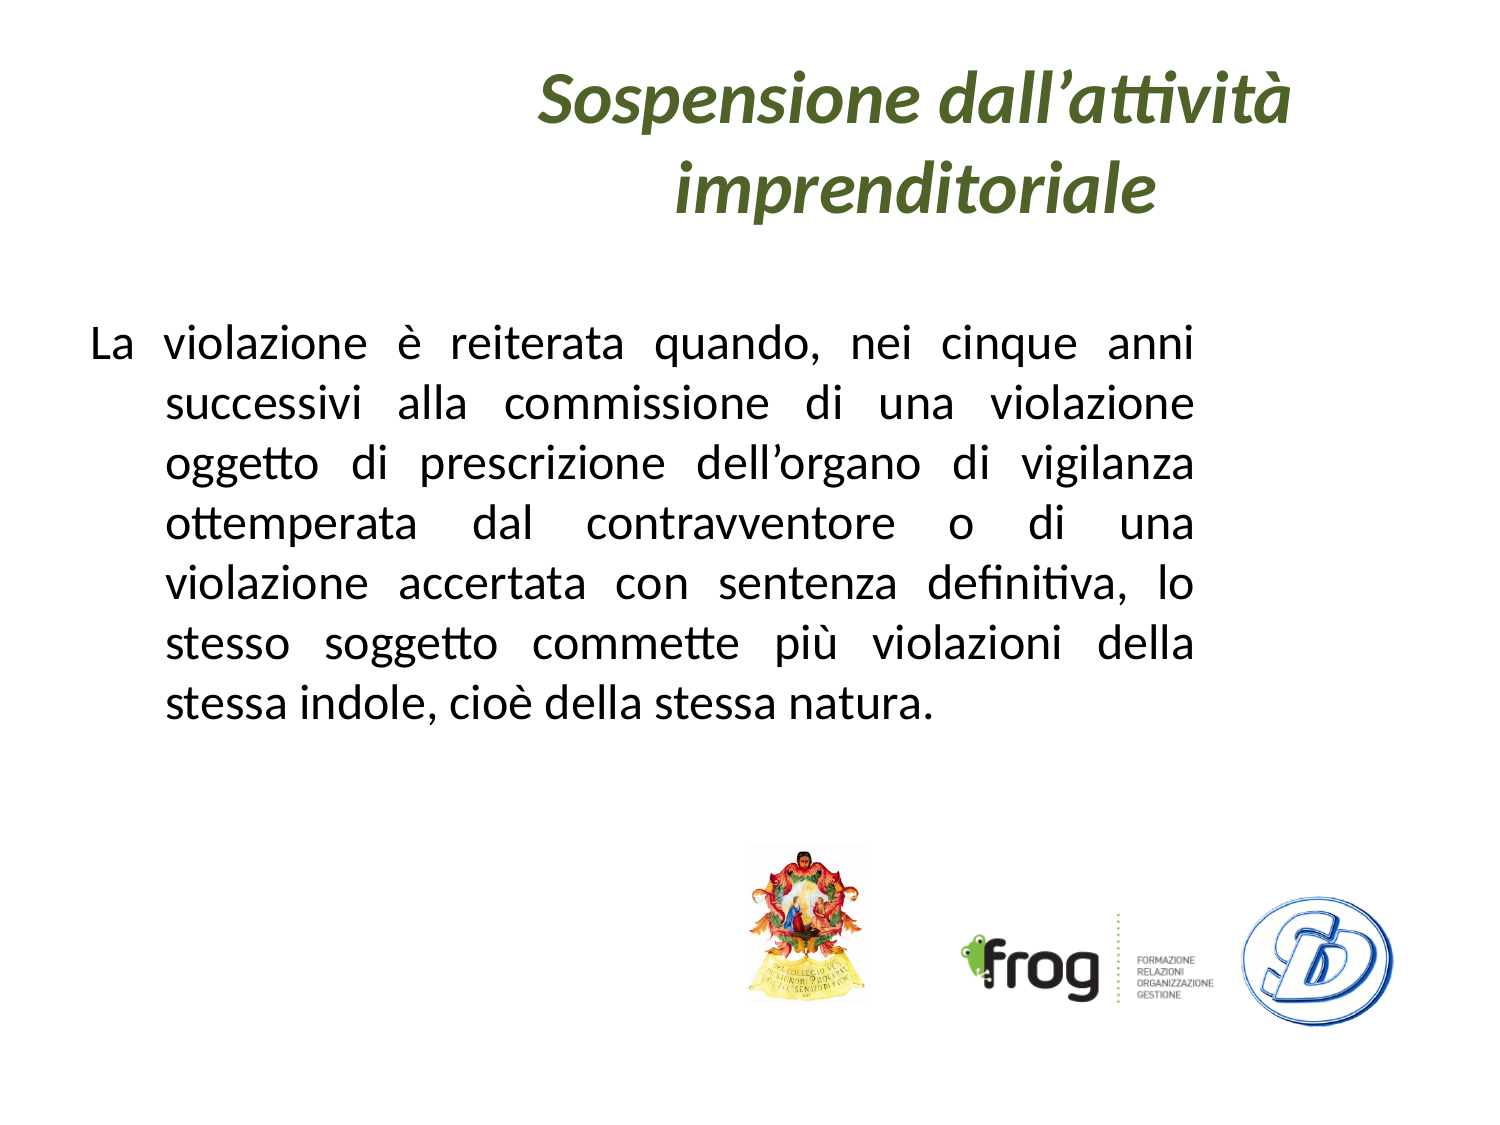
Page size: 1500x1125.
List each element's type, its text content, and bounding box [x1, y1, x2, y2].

title Sospensione dall’attività imprenditoriale [407, 44, 1426, 233]
picture [1222, 869, 1401, 1037]
list La violazione è reiterata quando, nei cinque anni successivi alla commissione di una violazione oggetto di prescrizione dell’organo di vigilanza ottemperata dal contravventore o di una violazione accertata con sentenza definitiva, lo stesso soggetto commette più violazioni della stessa indole, cioè della stessa natura. [74, 231, 1211, 1006]
picture [960, 911, 1214, 1003]
picture [745, 845, 870, 1006]
